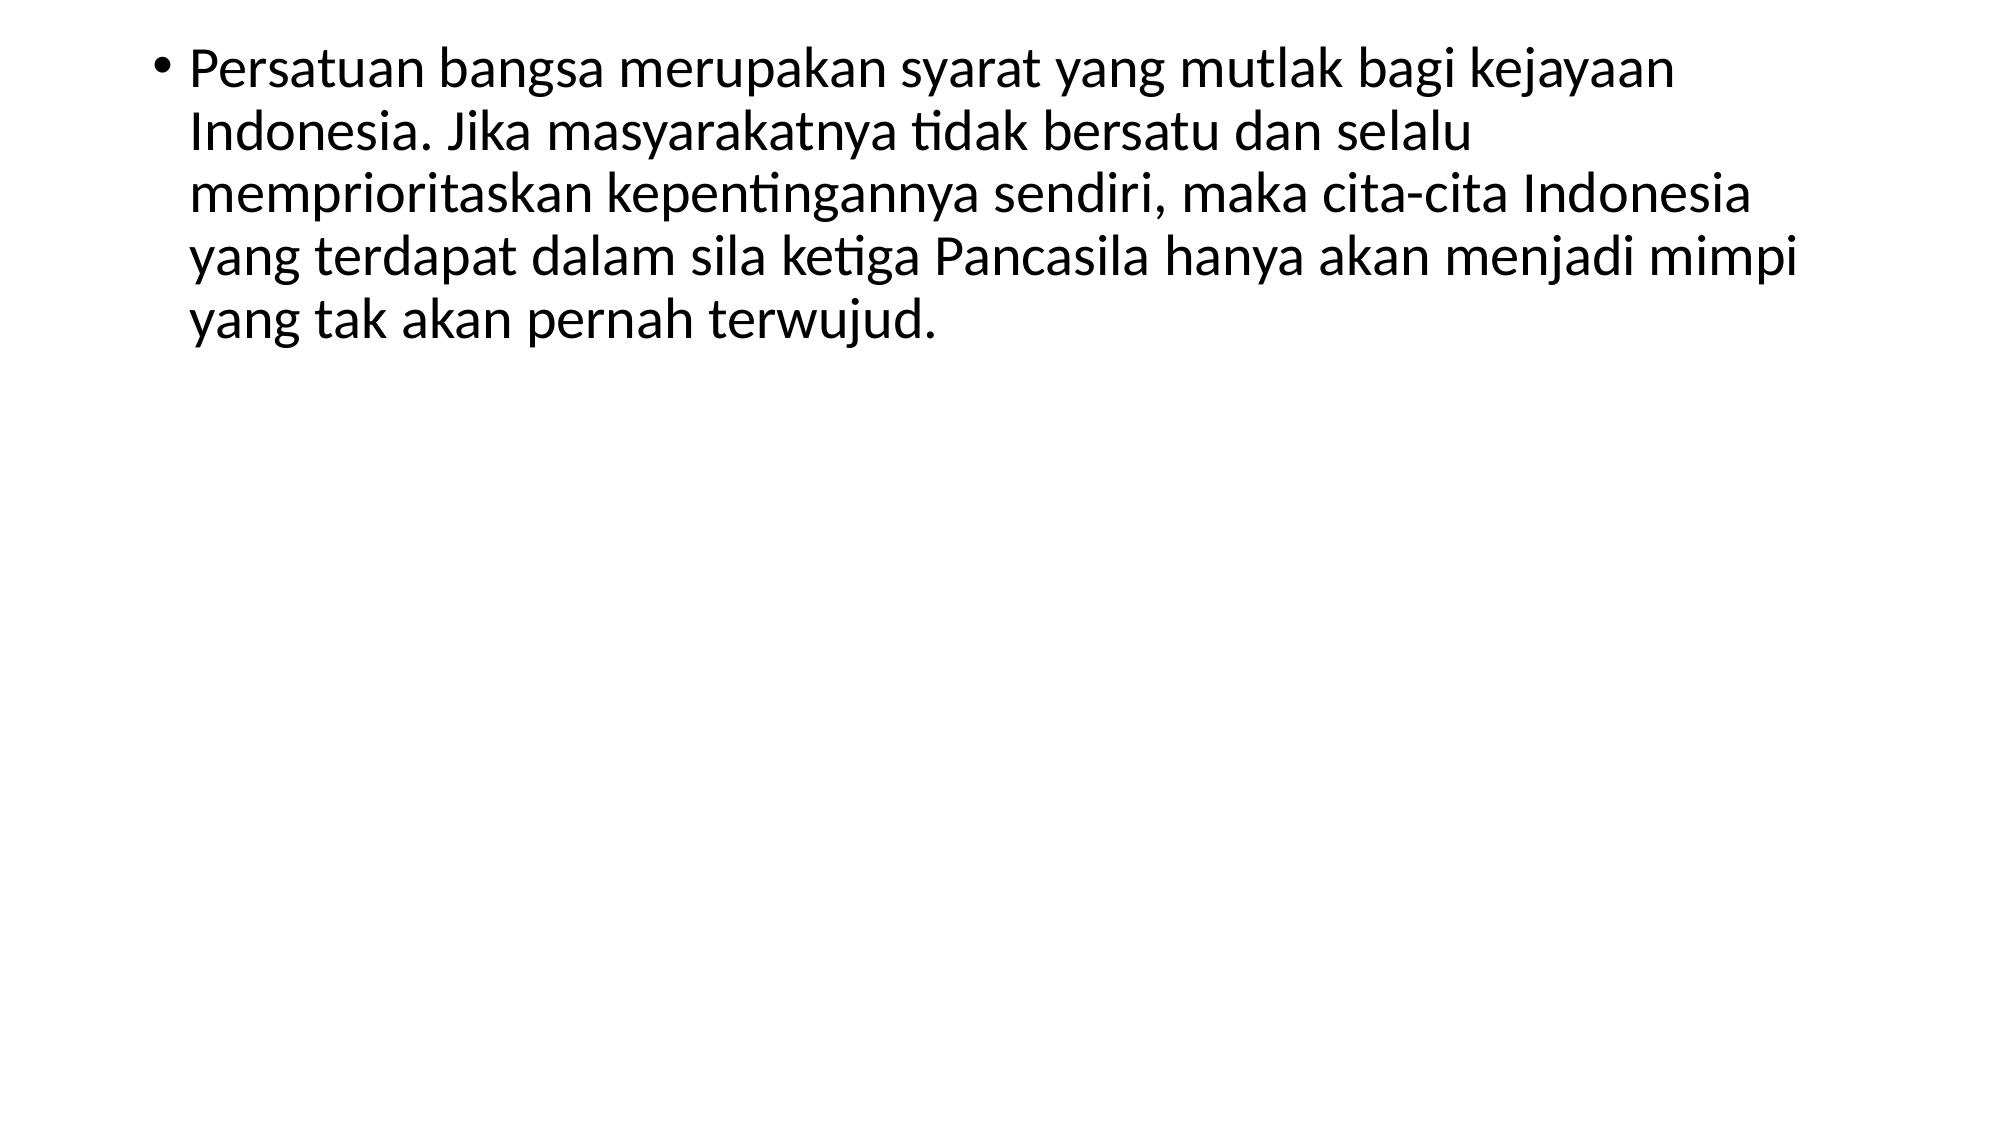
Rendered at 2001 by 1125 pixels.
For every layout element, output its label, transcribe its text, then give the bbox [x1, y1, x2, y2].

list Persatuan bangsa merupakan syarat yang mutlak bagi kejayaan Indonesia. Jika masyarakatnya tidak bersatu dan selalu memprioritaskan kepentingannya sendiri, maka cita-cita Indonesia yang terdapat dalam sila ketiga Pancasila hanya akan menjadi mimpi yang tak akan pernah terwujud. [137, 29, 1863, 1014]
